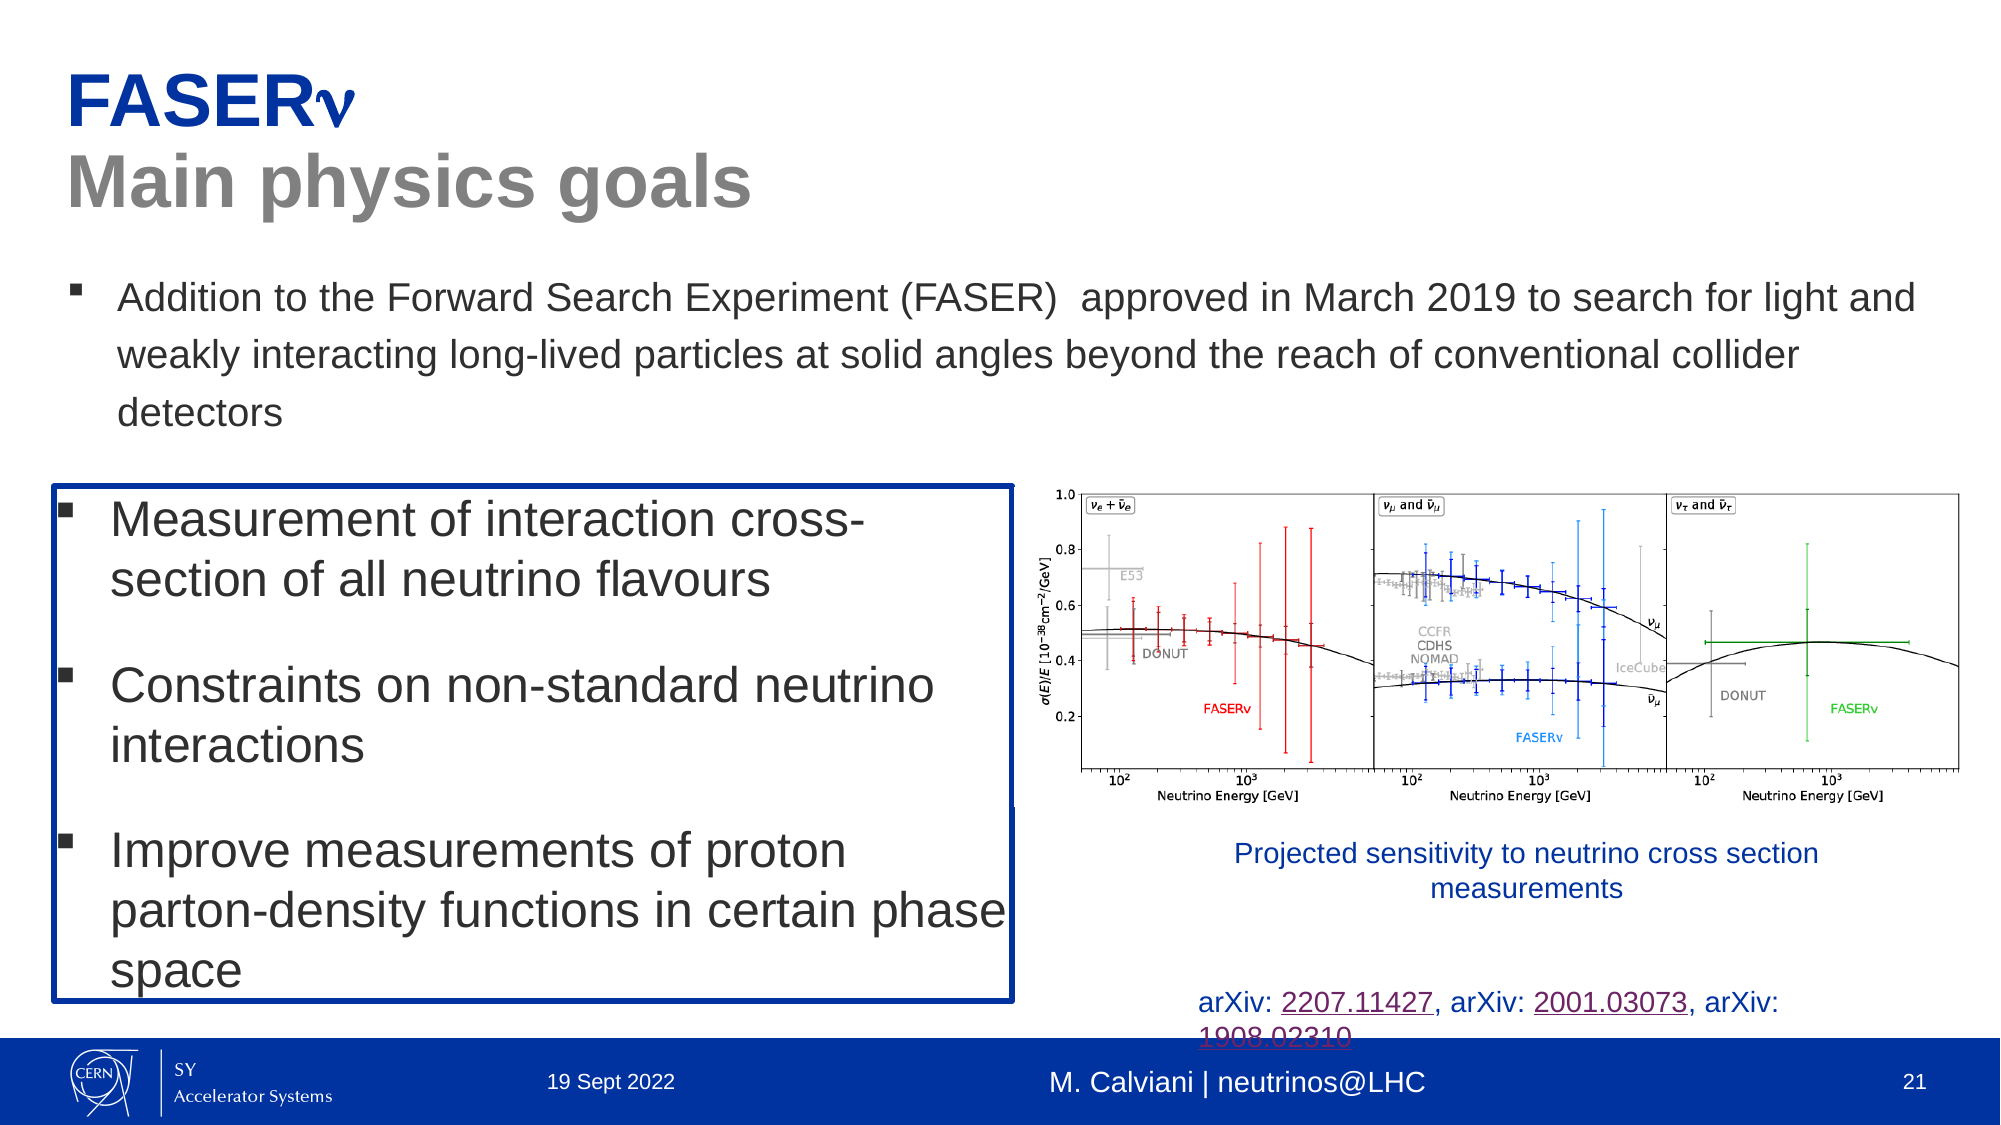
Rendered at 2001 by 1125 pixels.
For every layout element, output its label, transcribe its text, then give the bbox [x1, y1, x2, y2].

text_box Projected sensitivity to neutrino cross section measurements [1127, 827, 1927, 912]
footer M. Calviani | neutrinos@LHC [698, 1051, 1777, 1112]
text_box arXiv: 2207.11427, arXiv: 2001.03073, arXiv: 1908.02310 [1183, 975, 1955, 1061]
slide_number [532, 1051, 676, 1112]
text_box Measurement of interaction cross-section of all neutrino flavours Constraints on non-standard neutrino interactions Improve measurements of proton parton-density functions in certain phase space [54, 486, 1012, 1001]
slide_number 21 [1815, 1061, 1927, 1112]
title FASERn Main physics goals [66, 61, 1933, 237]
list Addition to the Forward Search Experiment (FASER) approved in March 2019 to search for light and weakly interacting long-lived particles at solid angles beyond the reach of conventional collider detectors [66, 261, 1933, 436]
picture [1014, 487, 1973, 807]
picture [0, 1038, 2000, 1125]
